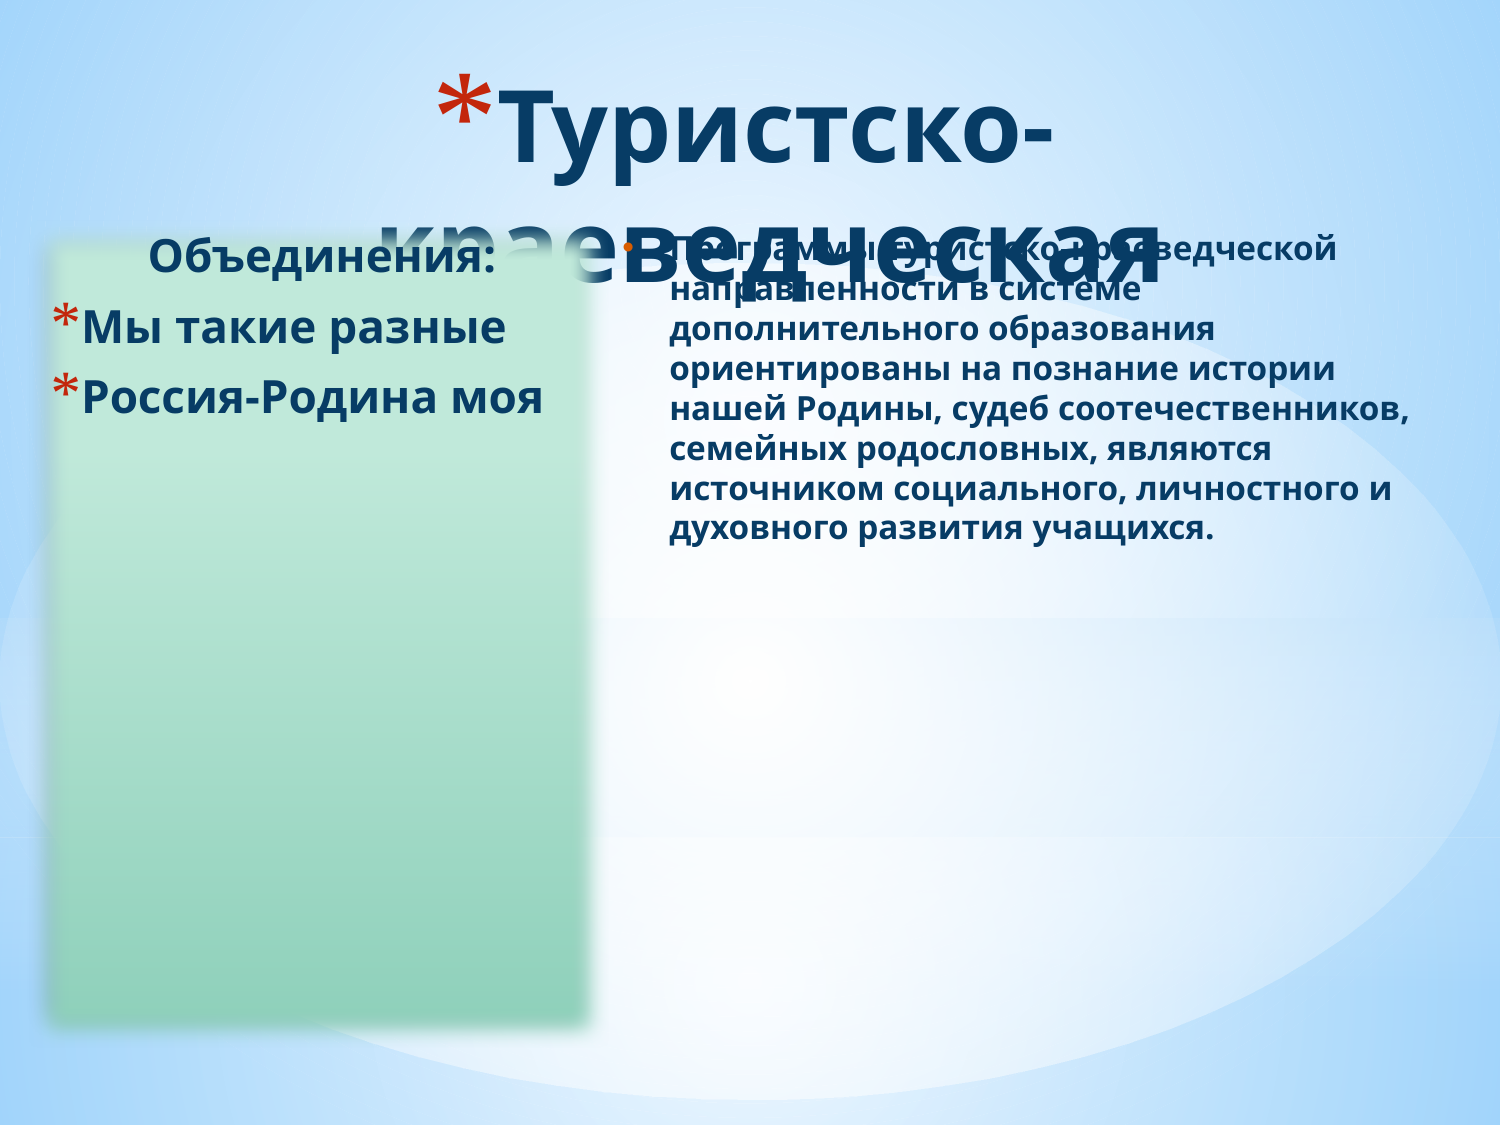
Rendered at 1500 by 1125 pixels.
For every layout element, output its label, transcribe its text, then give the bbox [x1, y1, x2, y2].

text_box Объединения: Мы такие разные Россия-Родина моя [60, 239, 582, 243]
title Туристско-краеведческая [41, 54, 1447, 243]
text_box Объединения: Мы такие разные Россия-Родина моя [65, 256, 574, 1013]
text_box Программы туристско-краеведческой направленности в системе дополнительного образования ориентированы на познание истории нашей Родины, судеб соотечественников, семейных родословных, являются источником социального, личностного и духовного развития учащихся. [607, 219, 1471, 554]
